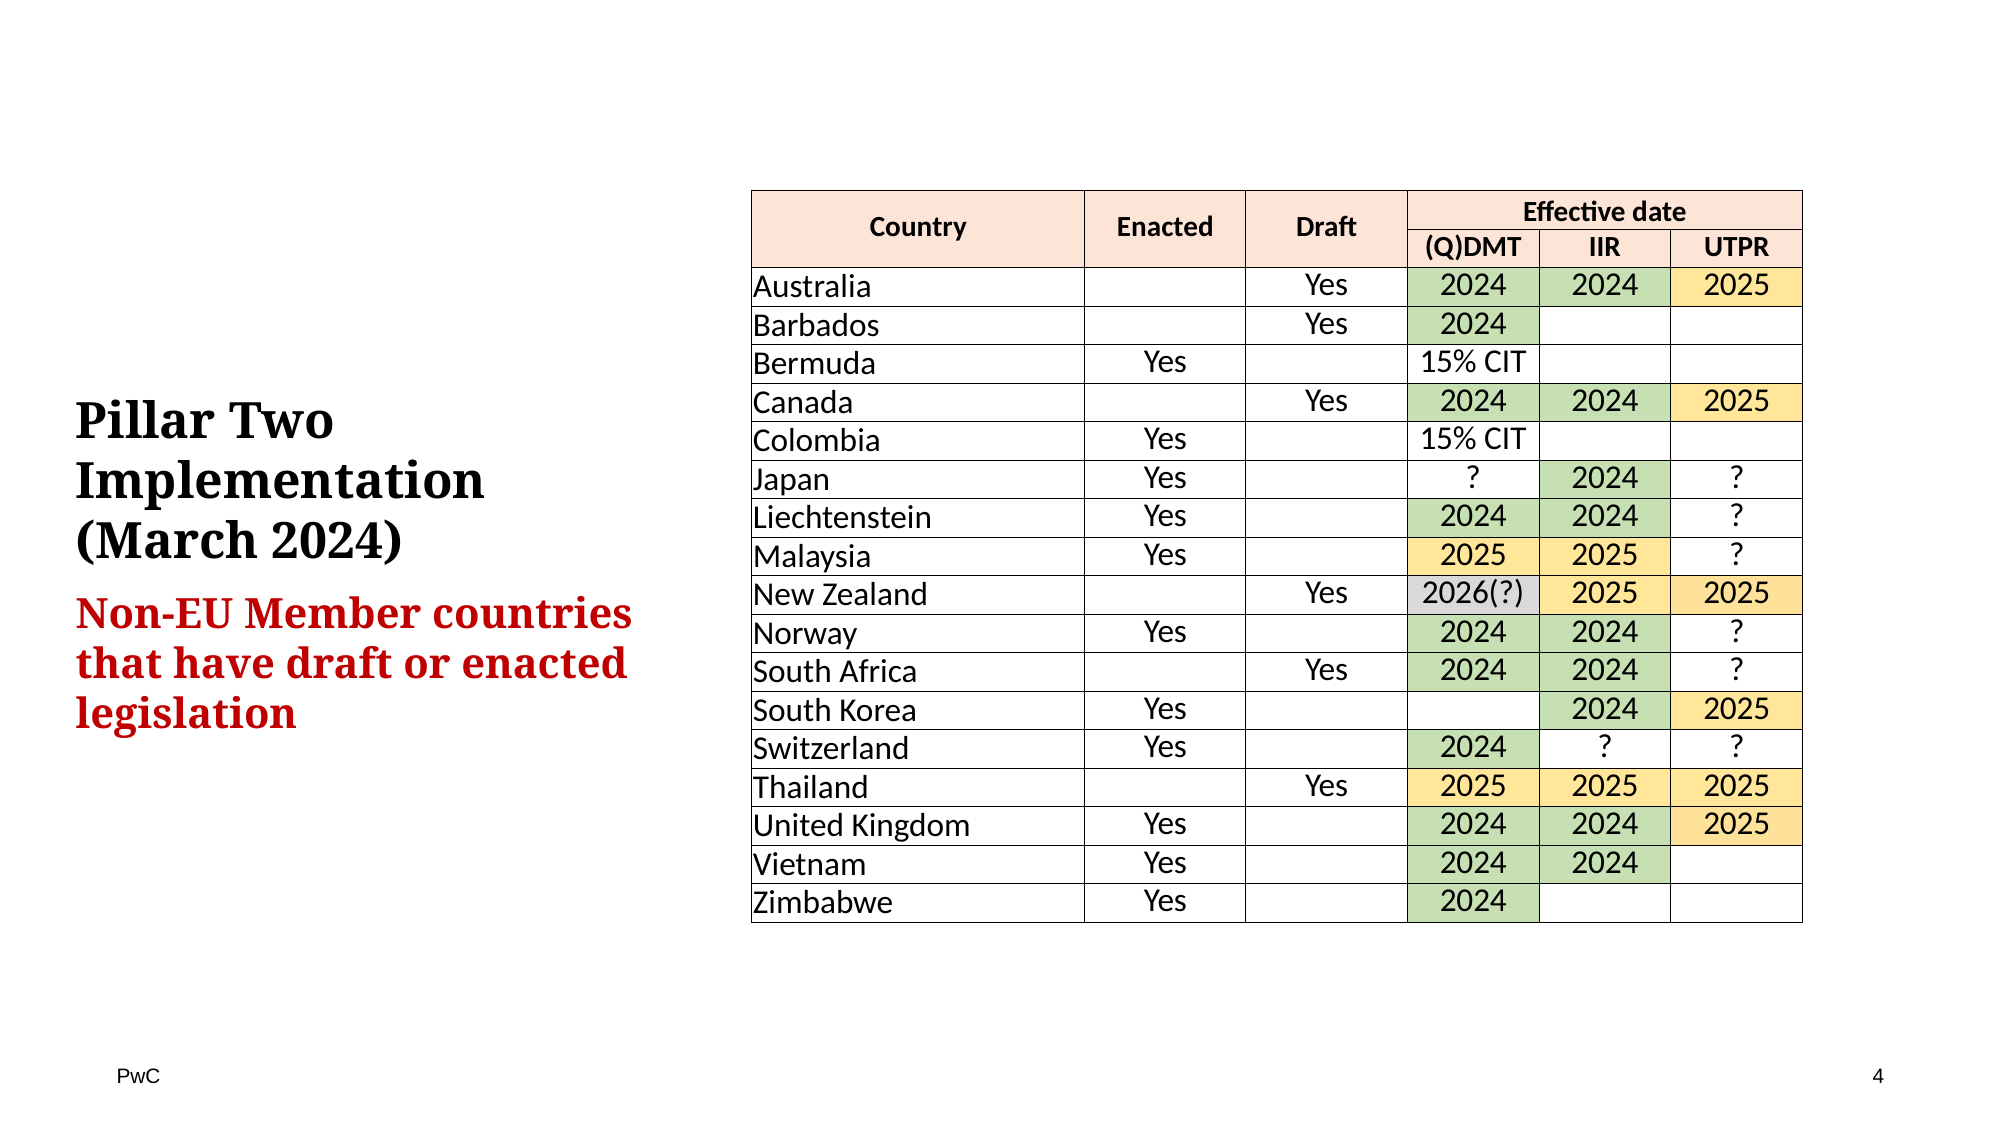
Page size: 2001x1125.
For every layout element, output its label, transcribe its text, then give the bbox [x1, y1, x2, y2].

table_cell 2025 [1671, 384, 1802, 421]
table_header Effective date [1408, 191, 1802, 229]
table_cell Norway [752, 615, 1084, 652]
table_cell 2026(?) [1408, 576, 1539, 614]
table_cell 2025 [1671, 692, 1802, 729]
table_cell Yes [1246, 268, 1407, 306]
table_cell IIR [1540, 230, 1670, 267]
table_cell ? [1540, 730, 1670, 768]
table_cell 2025 [1408, 769, 1539, 806]
table_cell Yes [1085, 615, 1245, 652]
table_cell 2024 [1540, 692, 1670, 729]
table_cell 15% CIT [1408, 345, 1539, 383]
table_cell 2024 [1408, 730, 1539, 768]
table_cell United Kingdom [752, 807, 1084, 845]
table_cell Yes [1085, 345, 1245, 383]
table_cell Malaysia [752, 538, 1084, 575]
table_cell 2024 [1408, 884, 1539, 922]
table_cell 2024 [1408, 653, 1539, 691]
table_cell Zimbabwe [752, 884, 1084, 922]
table_cell Yes [1085, 461, 1245, 498]
table_cell ? [1671, 730, 1802, 768]
table_cell [1085, 653, 1245, 691]
table_cell [1246, 807, 1407, 845]
table_cell 2024 [1540, 461, 1670, 498]
table_cell [1540, 307, 1670, 344]
table_cell [1085, 384, 1245, 421]
table_cell (Q)DMT [1408, 230, 1539, 267]
table_cell [1246, 461, 1407, 498]
table_cell [1246, 538, 1407, 575]
table_cell Japan [752, 461, 1084, 498]
table_cell ? [1408, 461, 1539, 498]
table_cell Yes [1085, 884, 1245, 922]
table_cell Yes [1085, 422, 1245, 460]
table_cell ? [1671, 615, 1802, 652]
table_cell Yes [1085, 692, 1245, 729]
table_cell Thailand [752, 769, 1084, 806]
table_cell Yes [1246, 769, 1407, 806]
table_cell Liechtenstein [752, 499, 1084, 537]
table_cell 2024 [1540, 807, 1670, 845]
table_cell 2024 [1408, 384, 1539, 421]
table_cell [1540, 884, 1670, 922]
table_cell [1246, 692, 1407, 729]
slide_number 4 [1550, 1062, 1884, 1088]
table_cell 2025 [1671, 769, 1802, 806]
table_cell [1540, 345, 1670, 383]
table_cell 2024 [1408, 807, 1539, 845]
table_cell [1085, 769, 1245, 806]
table_cell [1085, 307, 1245, 344]
table_cell 2025 [1671, 807, 1802, 845]
table_cell [1246, 615, 1407, 652]
table_cell 2025 [1540, 576, 1670, 614]
table_cell Yes [1085, 846, 1245, 883]
table_cell Yes [1246, 307, 1407, 344]
table_cell [1246, 499, 1407, 537]
table_cell 2024 [1540, 653, 1670, 691]
table_cell 2024 [1540, 268, 1670, 306]
table_cell [1671, 422, 1802, 460]
text_box Pillar Two Implementation (March 2024) Non-EU Member countries that have draft or enacted legislation [75, 388, 722, 672]
table_cell [1246, 345, 1407, 383]
table_header Country [752, 191, 1084, 267]
table_cell ? [1671, 499, 1802, 537]
table_cell Yes [1246, 384, 1407, 421]
table_cell 2024 [1408, 307, 1539, 344]
table_cell ? [1671, 538, 1802, 575]
table_cell 2024 [1408, 615, 1539, 652]
table_cell 2025 [1540, 538, 1670, 575]
table_cell [1671, 307, 1802, 344]
table_cell Yes [1085, 499, 1245, 537]
table_cell South Korea [752, 692, 1084, 729]
table_cell Yes [1085, 807, 1245, 845]
table_cell 2025 [1540, 769, 1670, 806]
table_cell New Zealand [752, 576, 1084, 614]
table_cell [1246, 422, 1407, 460]
table_cell Yes [1246, 653, 1407, 691]
table_cell Vietnam [752, 846, 1084, 883]
table_cell [1671, 345, 1802, 383]
table_cell Colombia [752, 422, 1084, 460]
table_cell 2024 [1540, 846, 1670, 883]
table_cell Yes [1085, 538, 1245, 575]
table_cell 2025 [1671, 268, 1802, 306]
table_cell Yes [1085, 730, 1245, 768]
table_cell [1671, 846, 1802, 883]
table_cell 2024 [1408, 268, 1539, 306]
table_cell 2024 [1408, 499, 1539, 537]
table_cell [1246, 884, 1407, 922]
table_cell 2025 [1671, 576, 1802, 614]
table_cell UTPR [1671, 230, 1802, 267]
table_cell South Africa [752, 653, 1084, 691]
table_cell Canada [752, 384, 1084, 421]
table_cell [1246, 730, 1407, 768]
table_cell 2024 [1408, 846, 1539, 883]
table_cell [1408, 692, 1539, 729]
table_cell [1085, 268, 1245, 306]
table_header Enacted [1085, 191, 1245, 267]
table_header Draft [1246, 191, 1407, 267]
table_cell [1085, 576, 1245, 614]
table_cell 2025 [1408, 538, 1539, 575]
table_cell Switzerland [752, 730, 1084, 768]
table_cell 2024 [1540, 615, 1670, 652]
table_cell 15% CIT [1408, 422, 1539, 460]
table_cell Barbados [752, 307, 1084, 344]
table_cell [1246, 846, 1407, 883]
table_cell [1671, 884, 1802, 922]
table_cell ? [1671, 461, 1802, 498]
table_cell 2024 [1540, 499, 1670, 537]
table_cell [1540, 422, 1670, 460]
table_cell Yes [1246, 576, 1407, 614]
table_cell ? [1671, 653, 1802, 691]
table_cell Bermuda [752, 345, 1084, 383]
table_cell 2024 [1540, 384, 1670, 421]
table_cell Australia [752, 268, 1084, 306]
